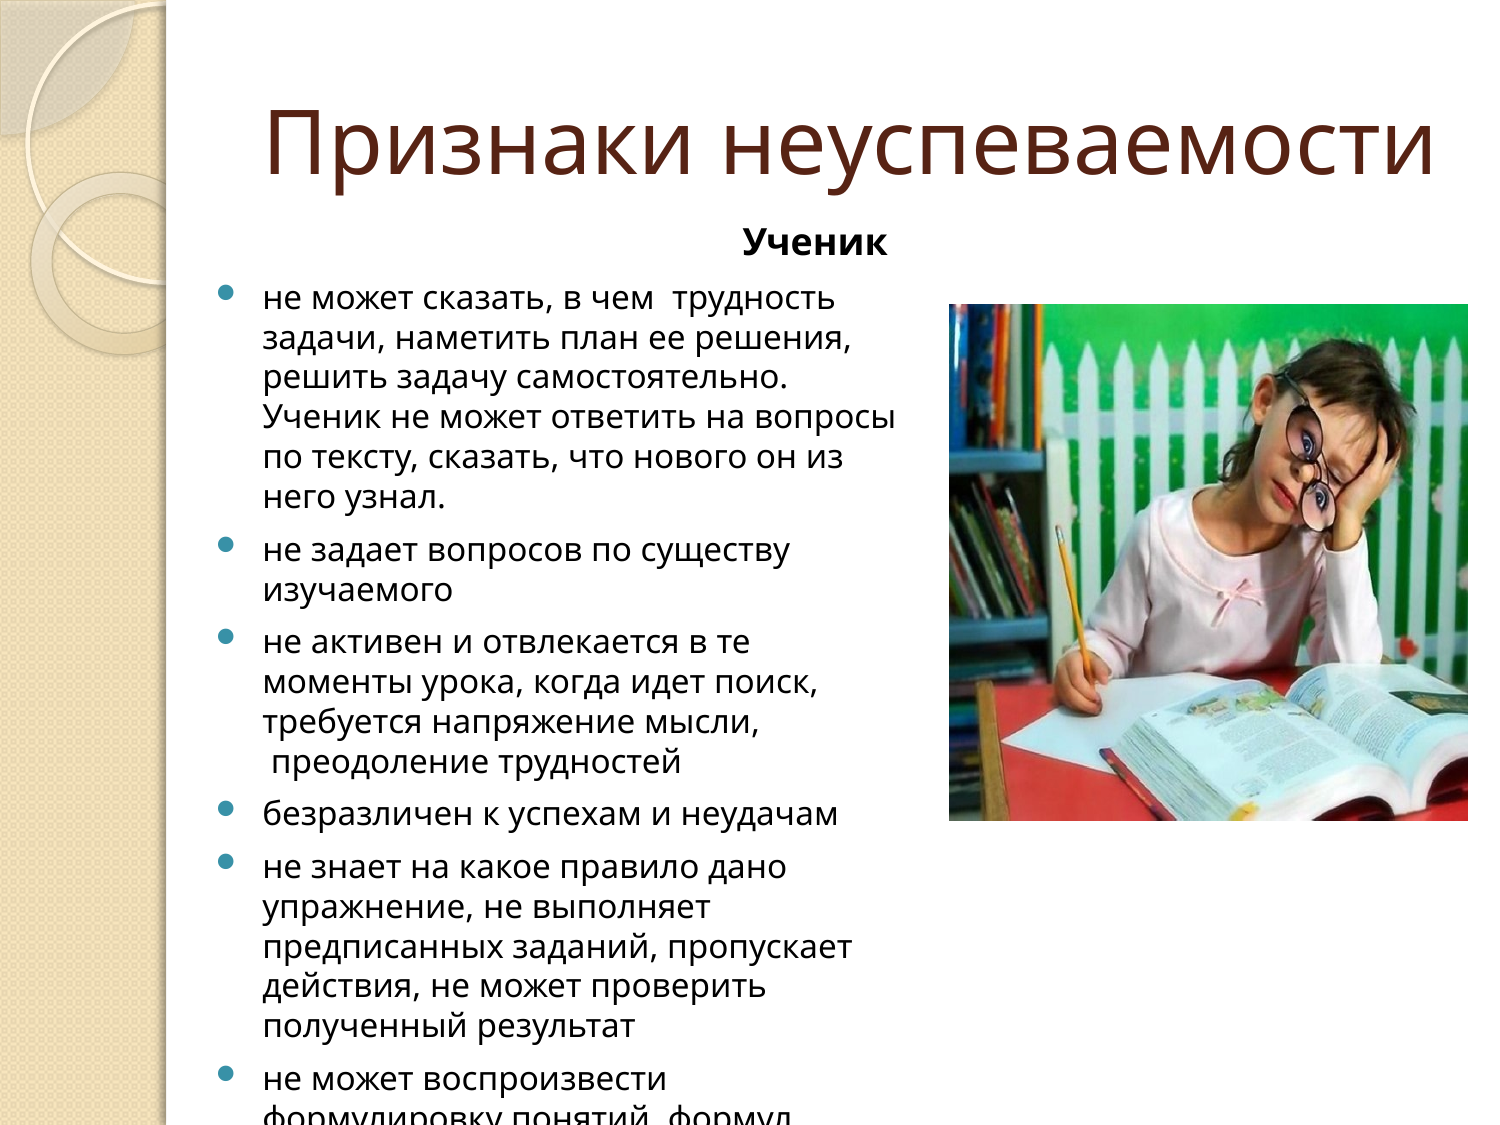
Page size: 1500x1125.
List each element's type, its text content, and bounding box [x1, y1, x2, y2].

list Ученик не может сказать, в чем трудность задачи, наметить план ее решения, решить задачу самостоятельно. Ученик не может ответить на вопросы по тексту, сказать, что нового он из него узнал. не задает вопросов по существу изучаемого не активен и отвлекается в те моменты урока, когда идет поиск, требуется напряжение мысли, преодоление трудностей безразличен к успехам и неудачам не знает на какое правило дано упражнение, не выполняет предписанных заданий, пропускает действия, не может проверить полученный результат не может воспроизвести формулировку понятий, формул, доказательств; не понимает текста. [187, 210, 926, 1015]
title Признаки неуспеваемости [235, 45, 1466, 233]
picture [948, 304, 1469, 821]
